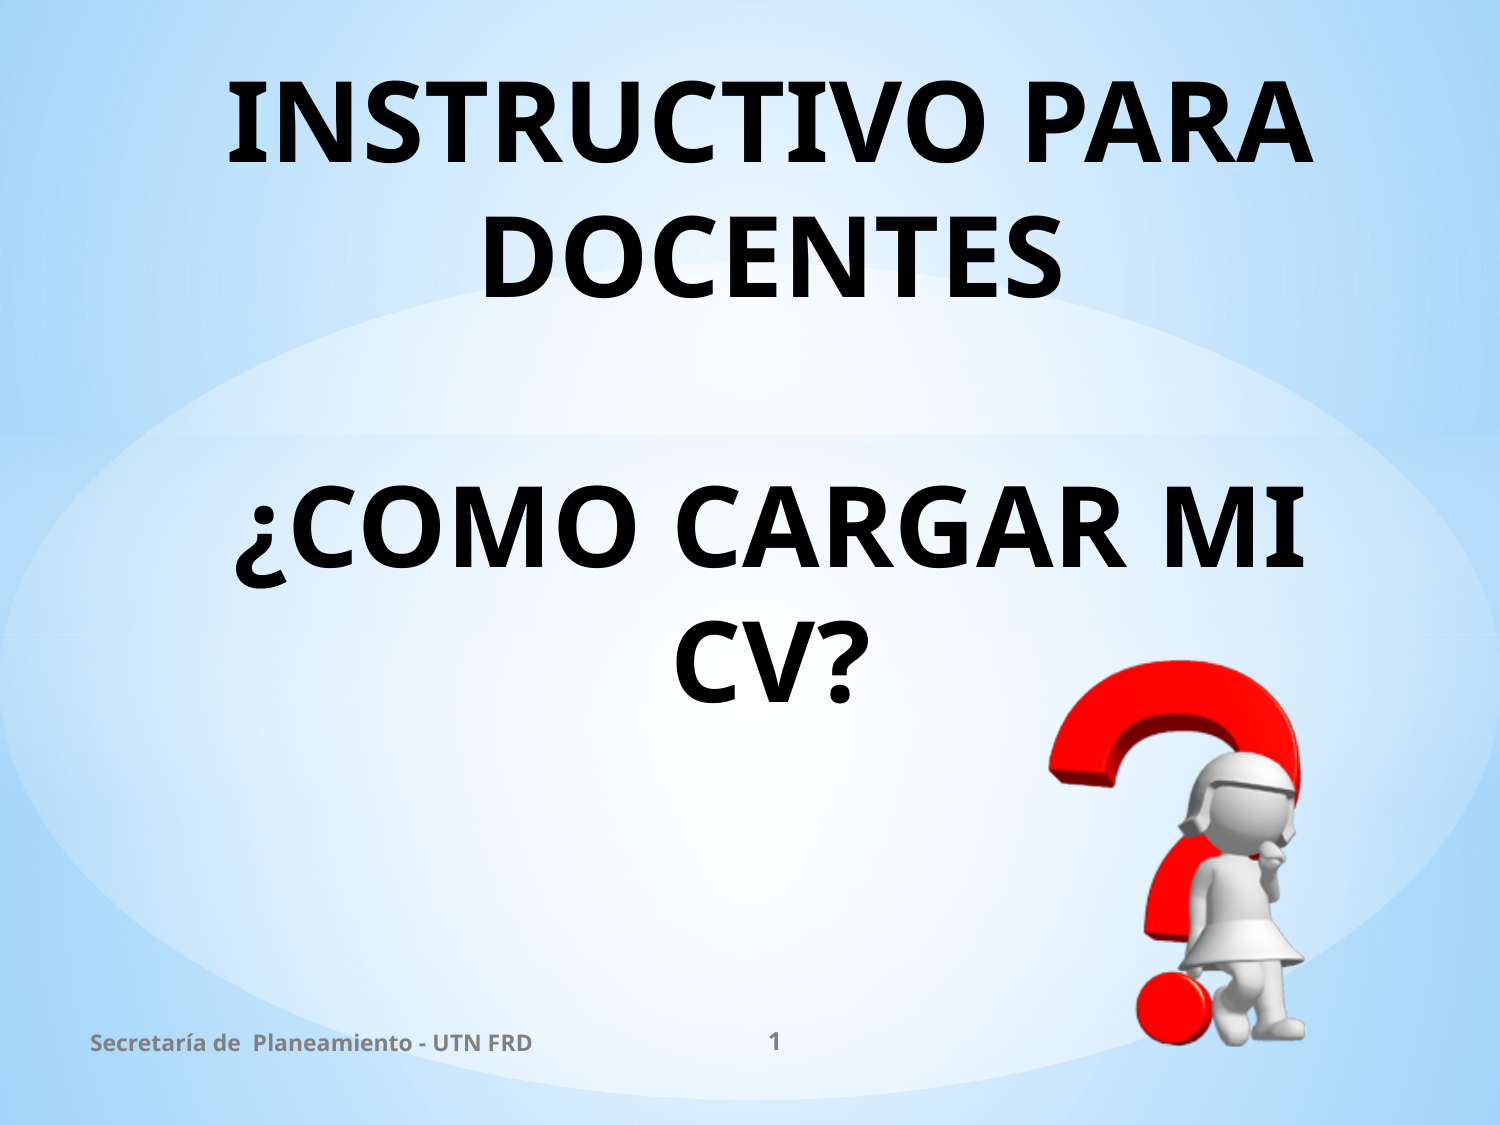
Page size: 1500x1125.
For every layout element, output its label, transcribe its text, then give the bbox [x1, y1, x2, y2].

slide_number 1 [624, 1012, 925, 1073]
footer Secretaría de Planeamiento - UTN FRD [75, 1012, 624, 1073]
title INSTRUCTIVO PARA DOCENTES ¿COMO CARGAR MI CV? [123, 42, 1388, 965]
picture [1045, 655, 1313, 1051]
